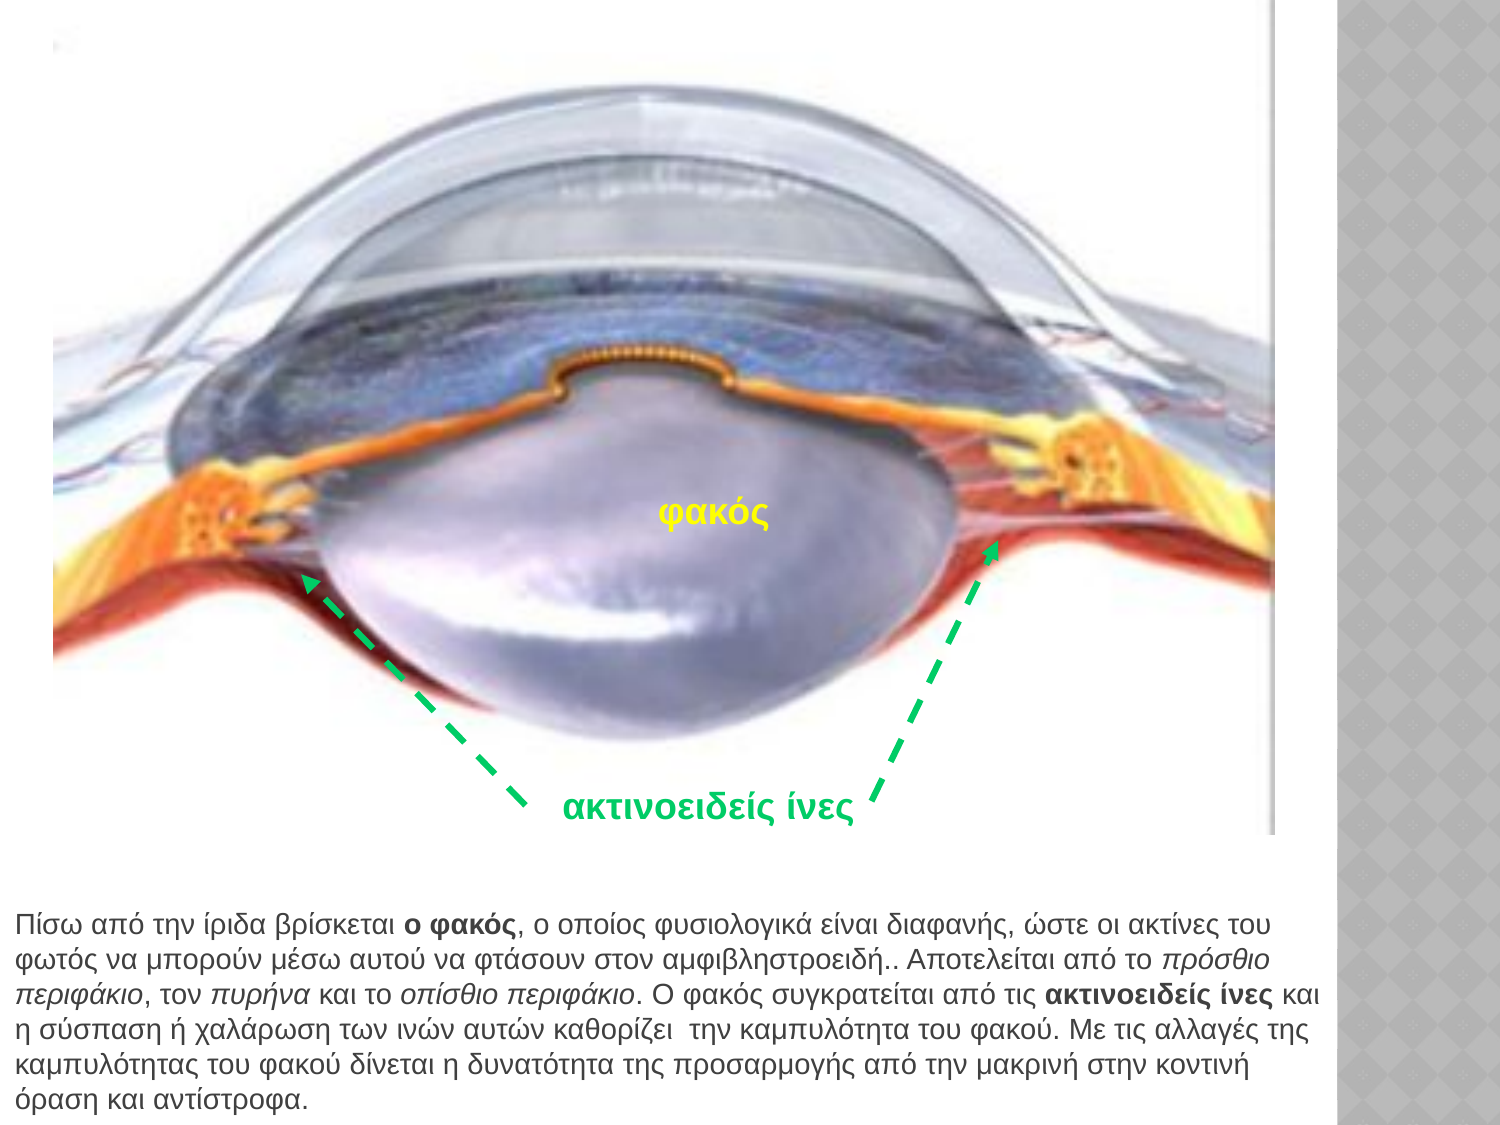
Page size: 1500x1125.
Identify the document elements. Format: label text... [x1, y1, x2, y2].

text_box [871, 539, 999, 802]
text_box Πίσω από την ίριδα βρίσκεται ο φακός, ο οποίος φυσιολογικά είναι διαφανής, ώστε οι ακτίνες του φωτός να μπορούν μέσω αυτού να φτάσουν στον αμφιβληστροειδή.. Αποτελείται από το πρόσθιο περιφάκιο, τον πυρήνα και το οπίσθιο περιφάκιο. Ο φακός συγκρατείται από τις ακτινοειδείς ίνες και η σύσπαση ή χαλάρωση των ινών αυτών καθορίζει την καμπυλότητα του φακού. Με τις αλλαγές της καμπυλότητας του φακού δίνεται η δυνατότητα της προσαρμογής από την μακρινή στην κοντινή όραση και αντίστροφα. [0, 897, 1338, 1123]
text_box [300, 573, 526, 806]
picture [52, 0, 1276, 835]
